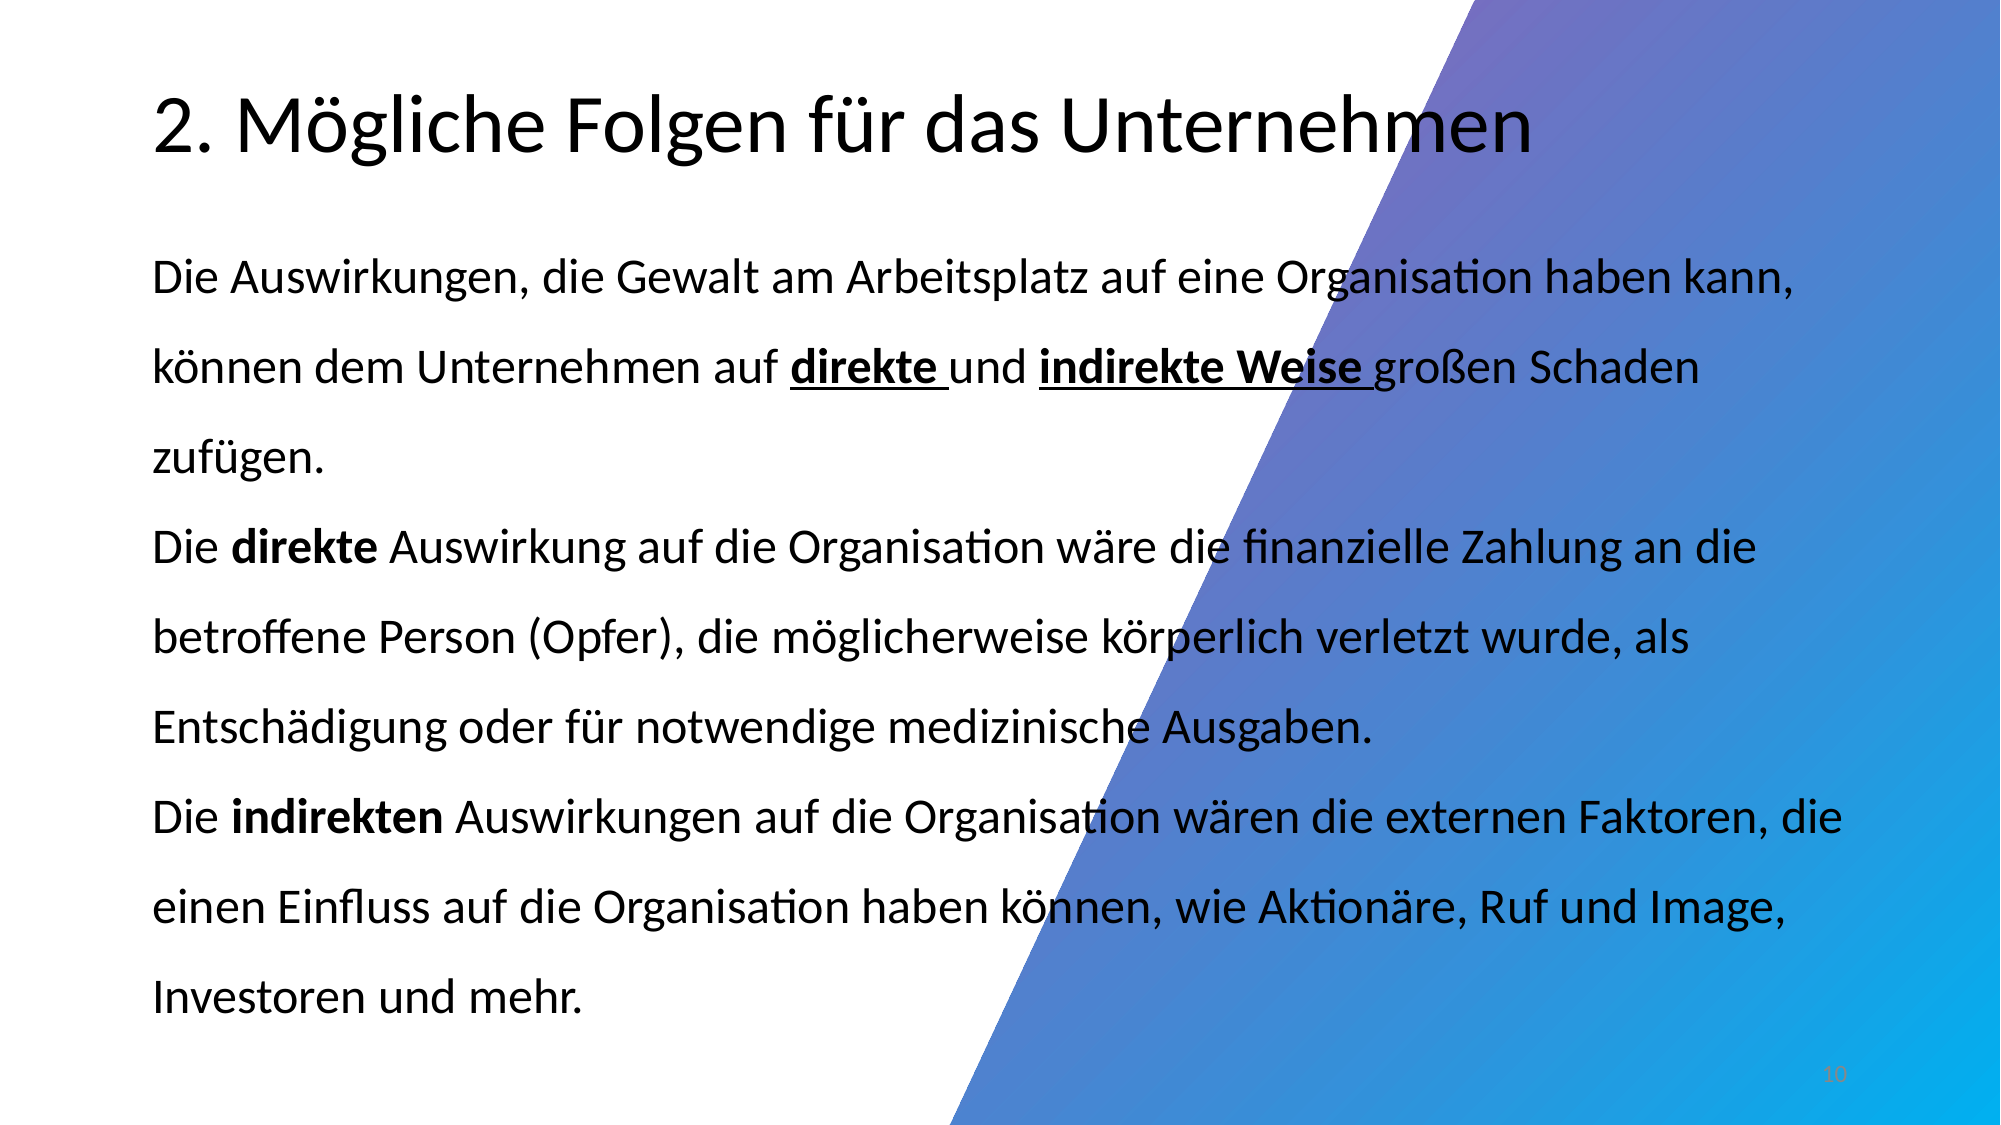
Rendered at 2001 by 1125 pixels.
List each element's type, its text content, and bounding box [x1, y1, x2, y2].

slide_number ‹#› [1412, 1042, 1863, 1103]
title 2. Mögliche Folgen für das Unternehmen [137, 67, 1863, 205]
text_box [949, 0, 2000, 1125]
list Die Auswirkungen, die Gewalt am Arbeitsplatz auf eine Organisation haben kann, können dem Unternehmen auf direkte und indirekte Weise großen Schaden zufügen. Die direkte Auswirkung auf die Organisation wäre die finanzielle Zahlung an die betroffene Person (Opfer), die möglicherweise körperlich verletzt wurde, als Entschädigung oder für notwendige medizinische Ausgaben. Die indirekten Auswirkungen auf die Organisation wären die externen Faktoren, die einen Einfluss auf die Organisation haben können, wie Aktionäre, Ruf und Image, Investoren und mehr. [137, 205, 1863, 920]
